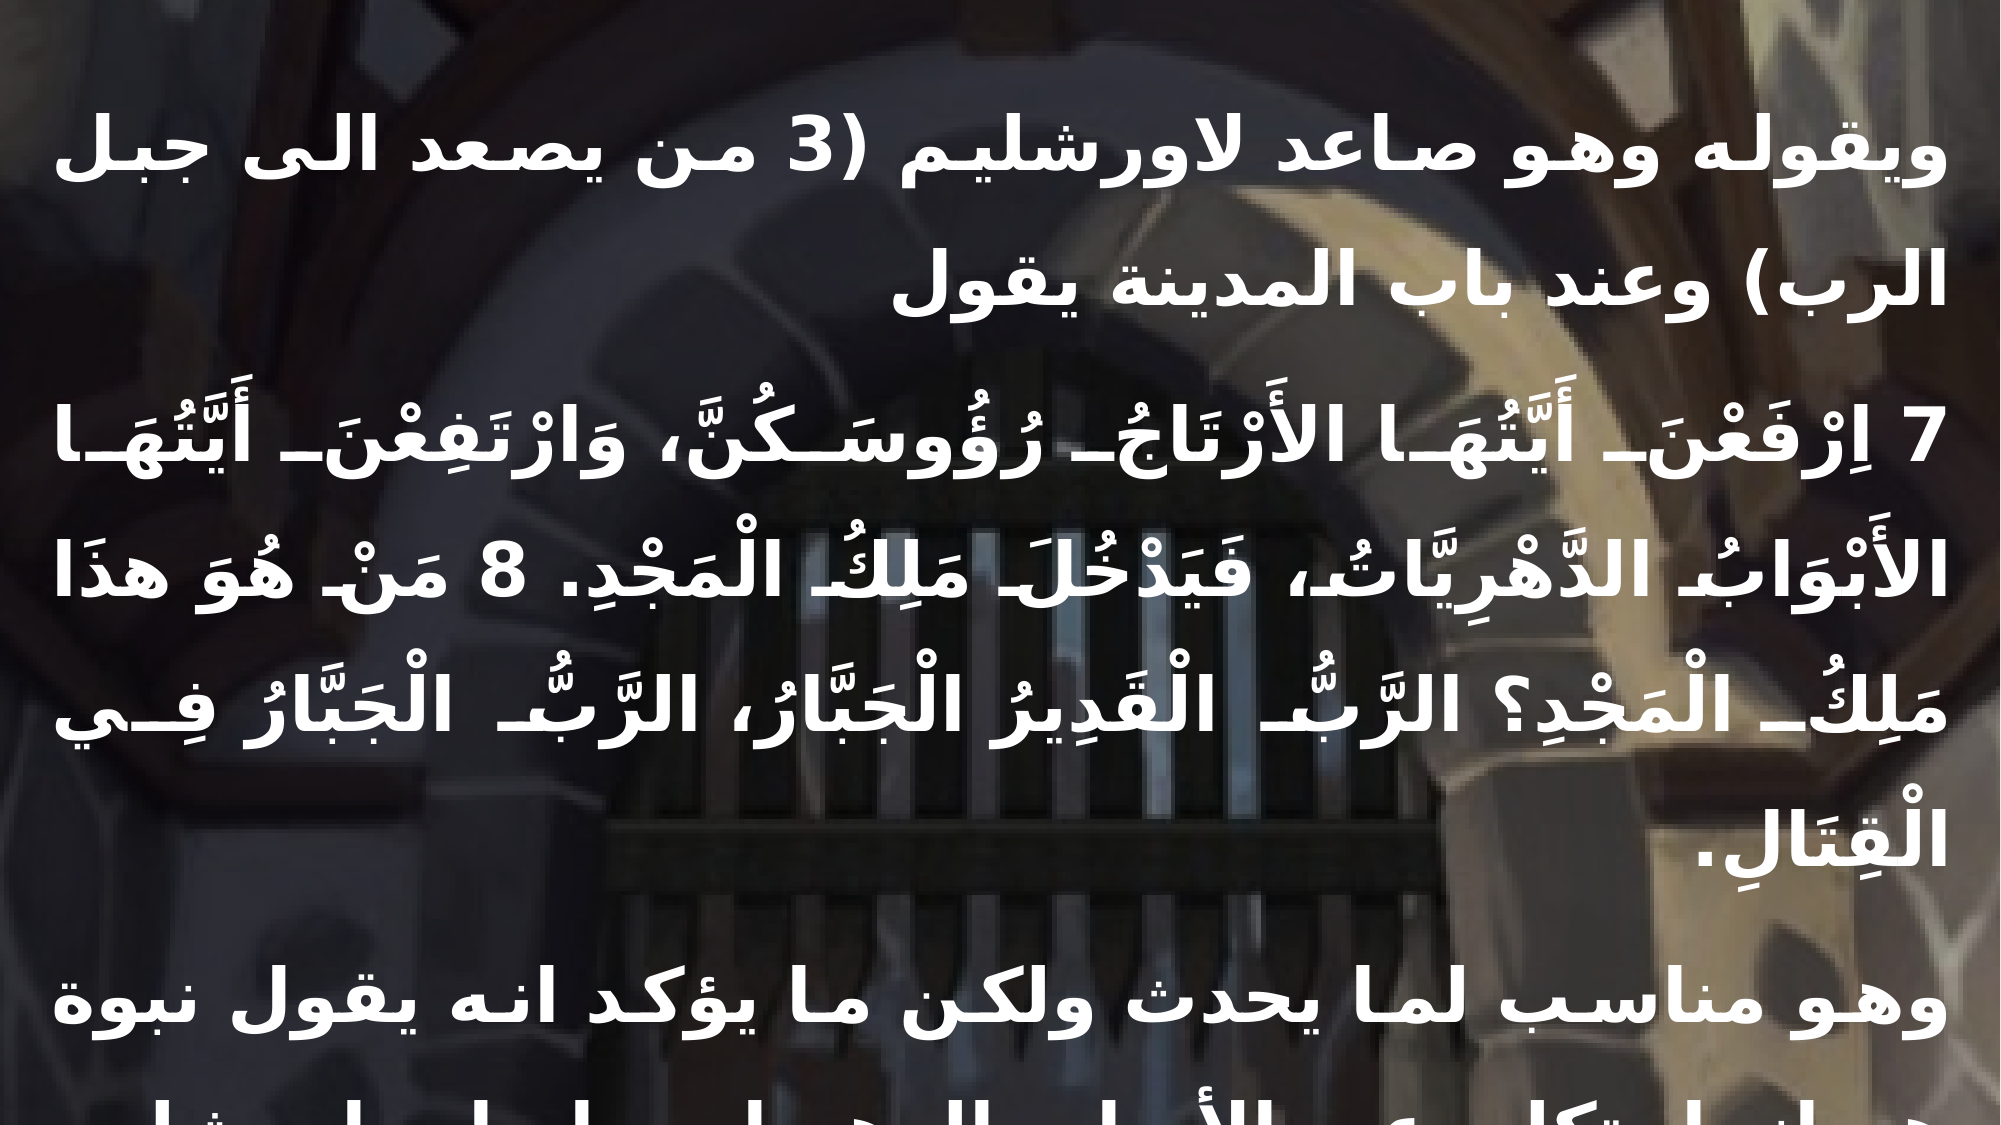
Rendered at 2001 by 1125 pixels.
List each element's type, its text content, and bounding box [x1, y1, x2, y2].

picture [0, 0, 2001, 1125]
text_box ويقوله وهو صاعد لاورشليم (3 من يصعد الى جبل الرب) وعند باب المدينة يقول 7 اِرْفَعْنَ أَيَّتُهَا الأَرْتَاجُ رُؤُوسَكُنَّ، وَارْتَفِعْنَ أَيَّتُهَا الأَبْوَابُ الدَّهْرِيَّاتُ، فَيَدْخُلَ مَلِكُ الْمَجْدِ. 8 مَنْ هُوَ هذَا مَلِكُ الْمَجْدِ؟ الرَّبُّ الْقَدِيرُ الْجَبَّارُ، الرَّبُّ الْجَبَّارُ فِي الْقِتَالِ. وهو مناسب لما يحدث ولكن ما يؤكد انه يقول نبوة هو انها يتكلم عن الأبواب الدهريات وابواب اورشليم لا تلقب بأبواب دهريات ومنها نفهم المعنى النبوي [36, 43, 1967, 1125]
